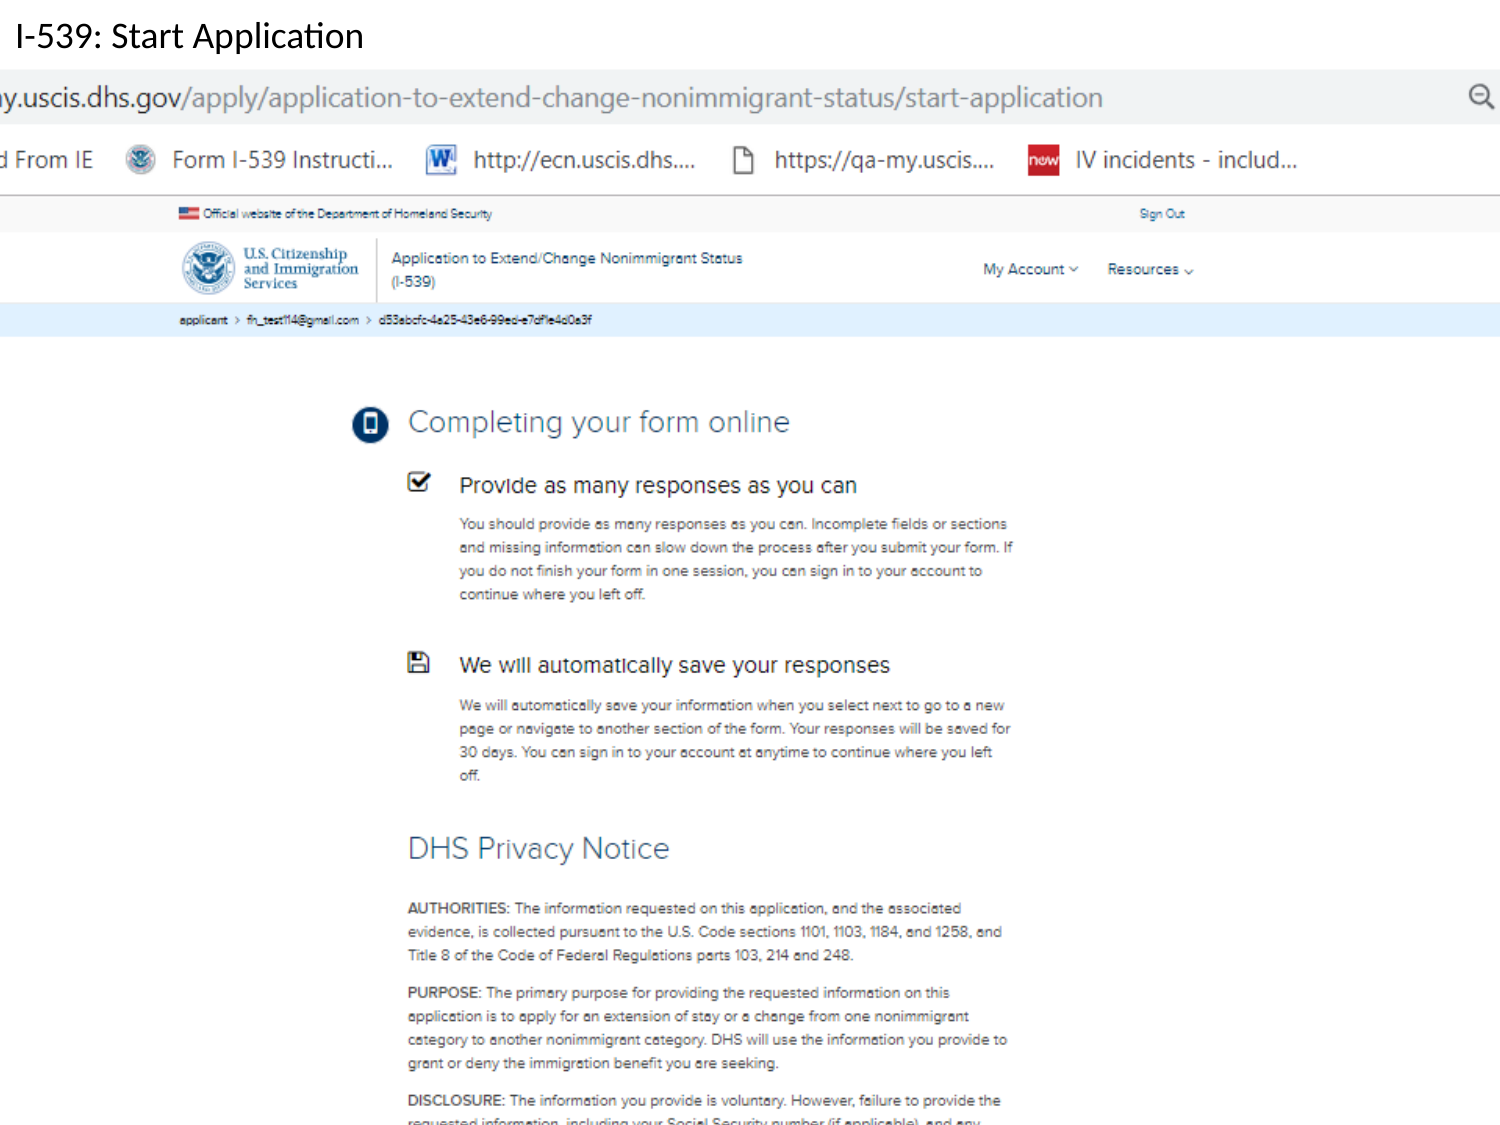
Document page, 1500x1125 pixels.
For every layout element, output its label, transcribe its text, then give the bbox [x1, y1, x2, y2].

picture [0, 62, 1500, 1125]
title I-539: Start Application [0, 12, 650, 55]
